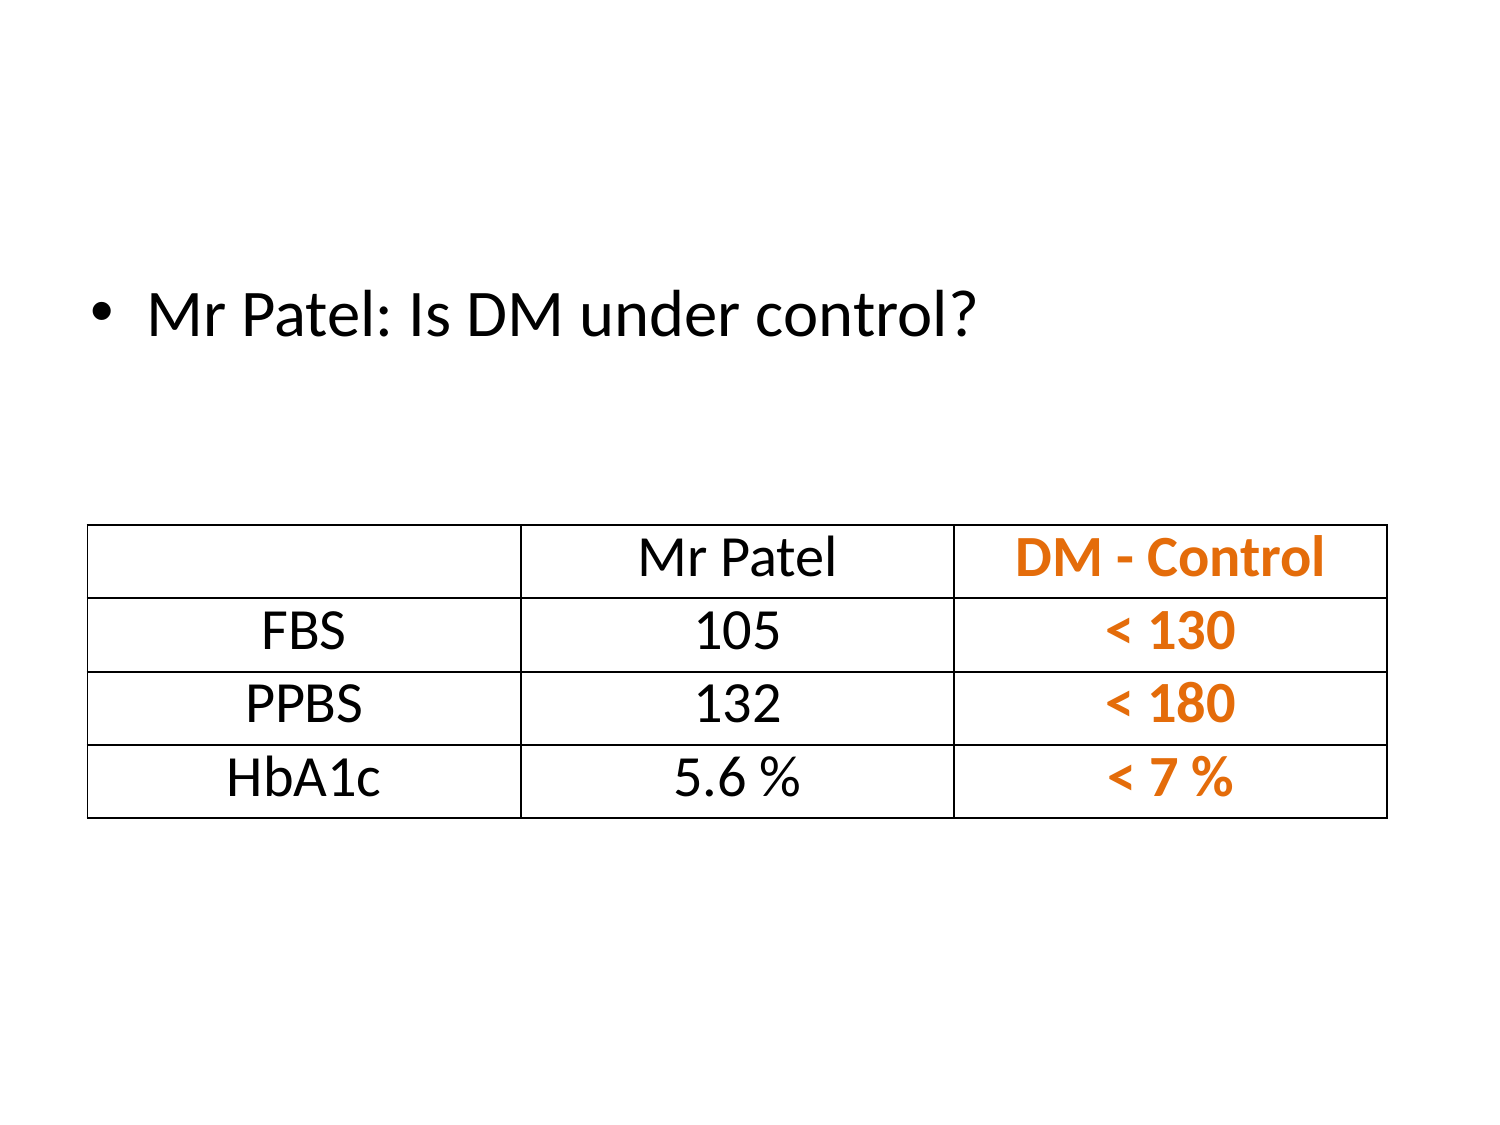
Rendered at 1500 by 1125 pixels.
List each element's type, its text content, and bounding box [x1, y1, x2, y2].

table_cell HbA1c [88, 746, 520, 817]
table_header [88, 526, 520, 597]
table_header Mr Patel [522, 526, 953, 597]
table_cell < 180 [955, 673, 1386, 744]
table_cell 5.6 % [522, 746, 953, 817]
table_cell PPBS [88, 673, 520, 744]
list Mr Patel: Is DM under control? [75, 262, 1425, 1005]
table_cell < 7 % [955, 746, 1386, 817]
table_cell 132 [522, 673, 953, 744]
table_cell FBS [88, 599, 520, 671]
table_cell 105 [522, 599, 953, 671]
table_header DM - Control [955, 526, 1386, 597]
table_cell < 130 [955, 599, 1386, 671]
